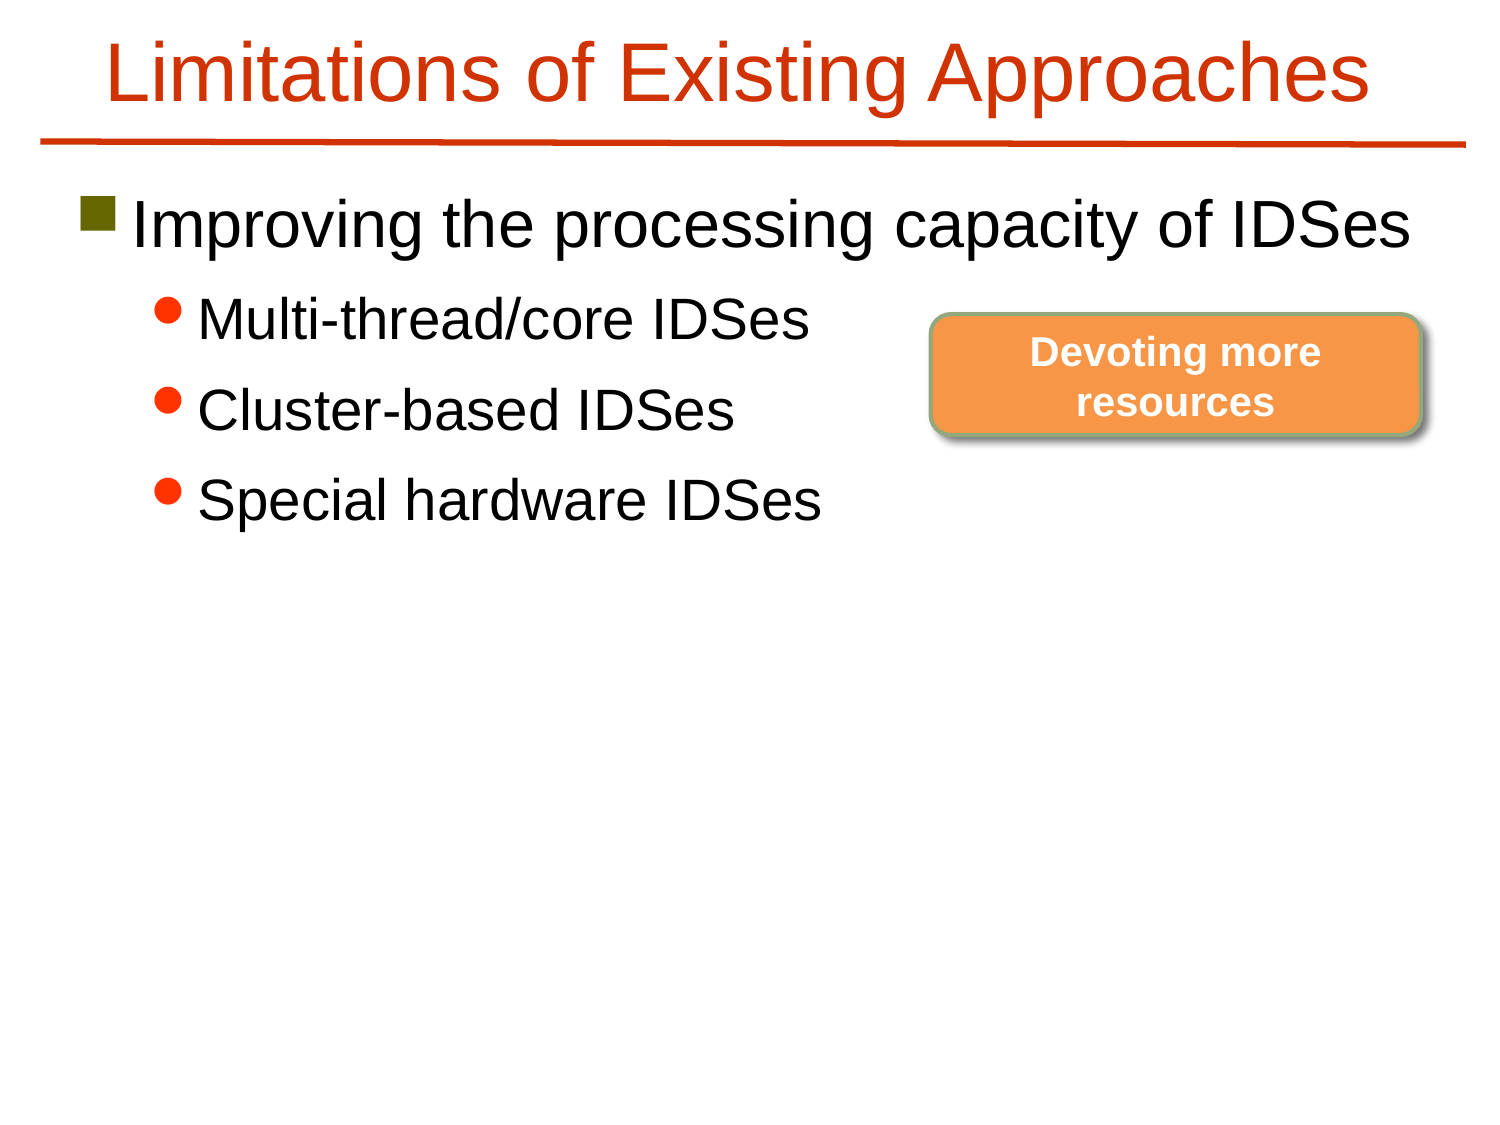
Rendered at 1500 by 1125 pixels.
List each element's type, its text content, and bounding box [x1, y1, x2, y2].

text_box Devoting more resources [928, 312, 1423, 438]
text_box Improving the processing capacity of IDSes Multi-thread/core IDSes Cluster-based IDSes Special hardware IDSes [60, 173, 1438, 1052]
title Limitations of Existing Approaches [0, 38, 1500, 126]
